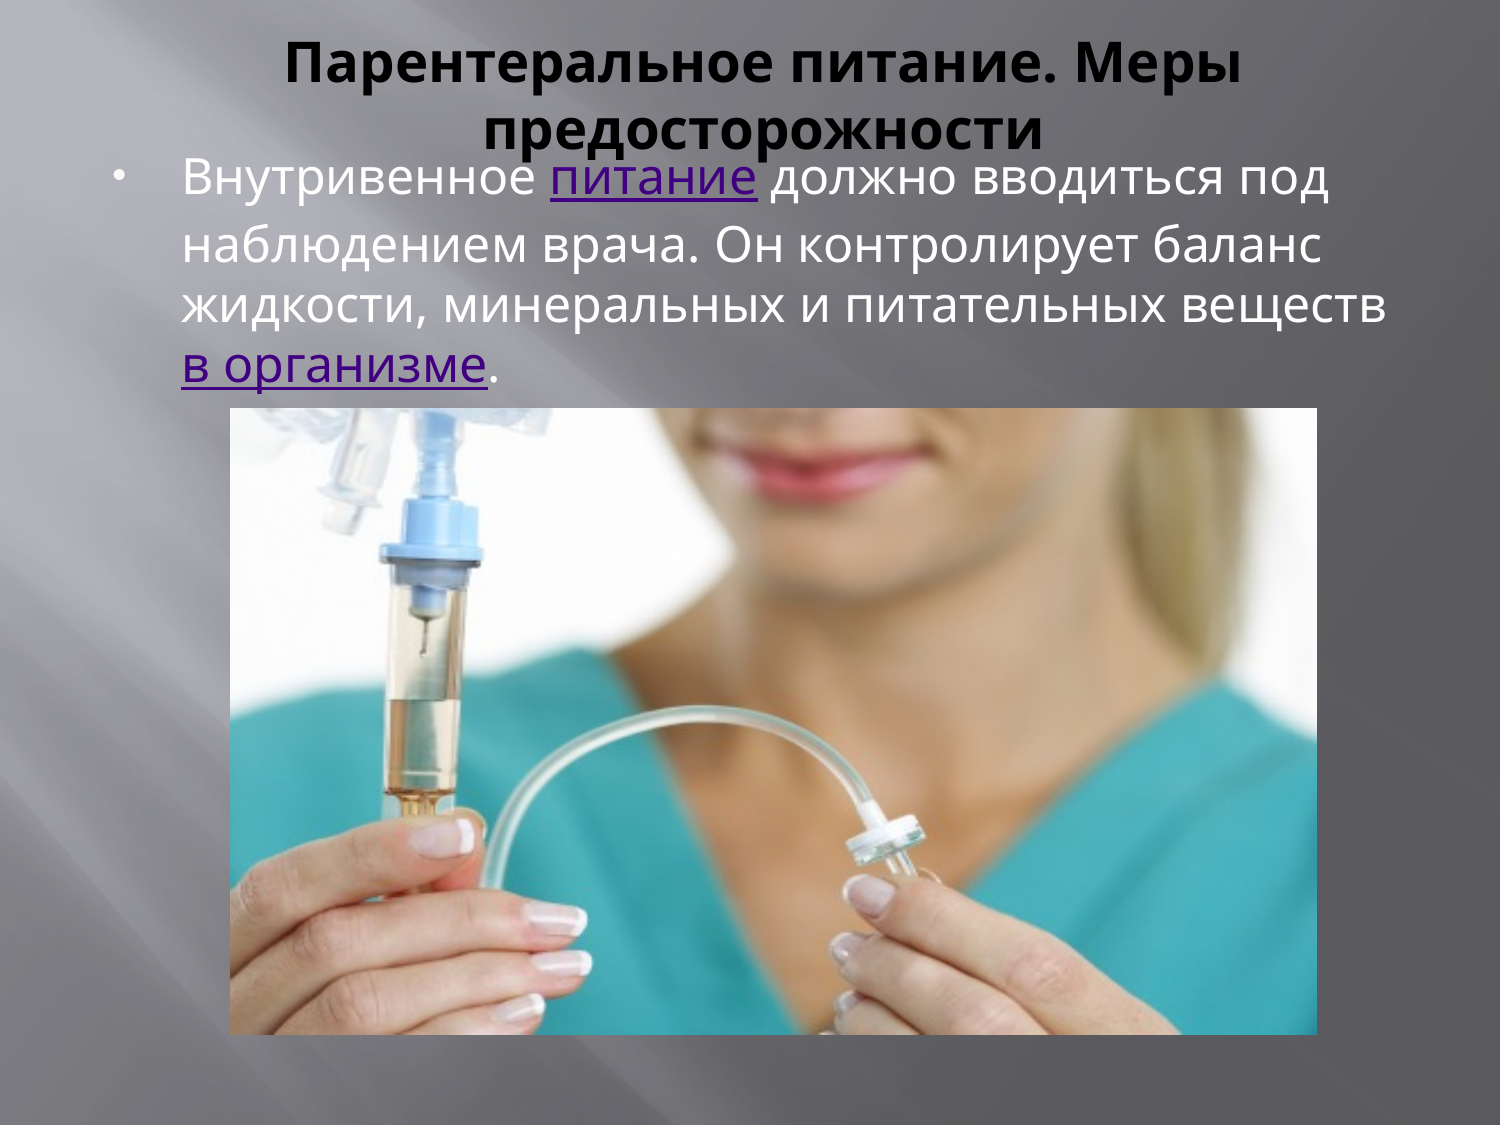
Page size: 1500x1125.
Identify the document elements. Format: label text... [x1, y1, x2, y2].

list Внутривенное питание должно вводиться под наблюдением врача. Он контролирует баланс жидкости, минеральных и питательных веществ в организме. [76, 137, 1427, 880]
picture [229, 408, 1318, 1036]
title Парентеральное питание. Меры предосторожности [88, 0, 1439, 188]
